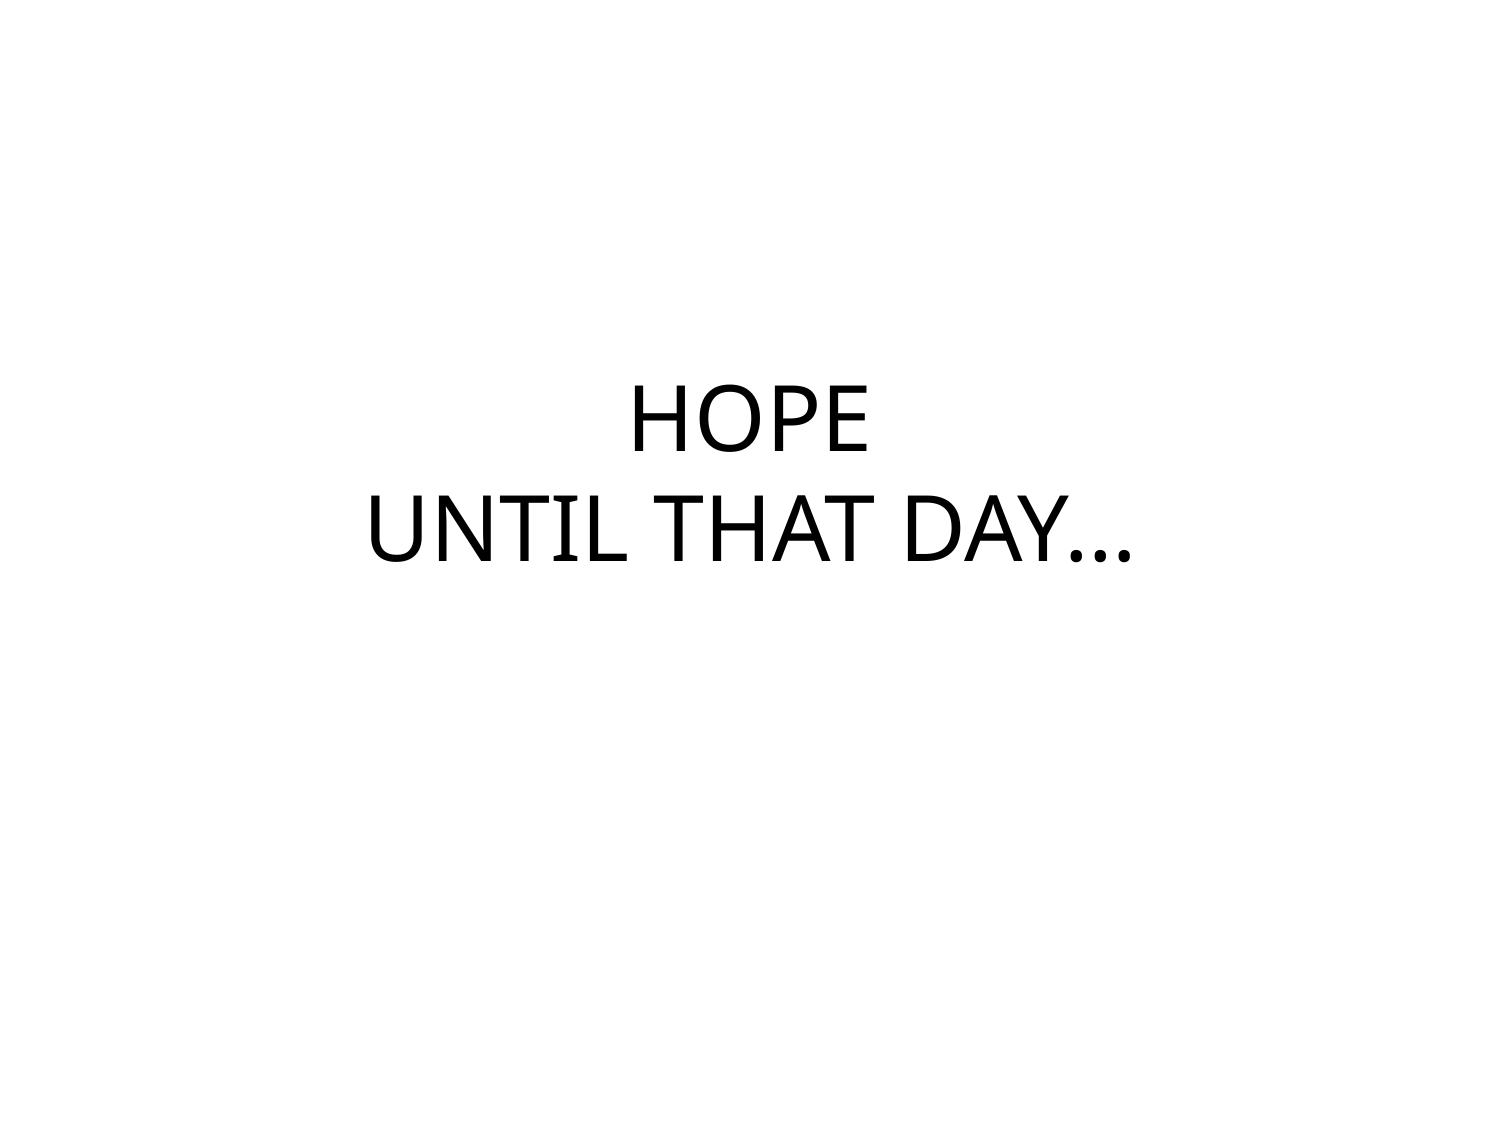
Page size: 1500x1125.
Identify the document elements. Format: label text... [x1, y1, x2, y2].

title HOPE UNTIL THAT DAY… [112, 349, 1388, 591]
